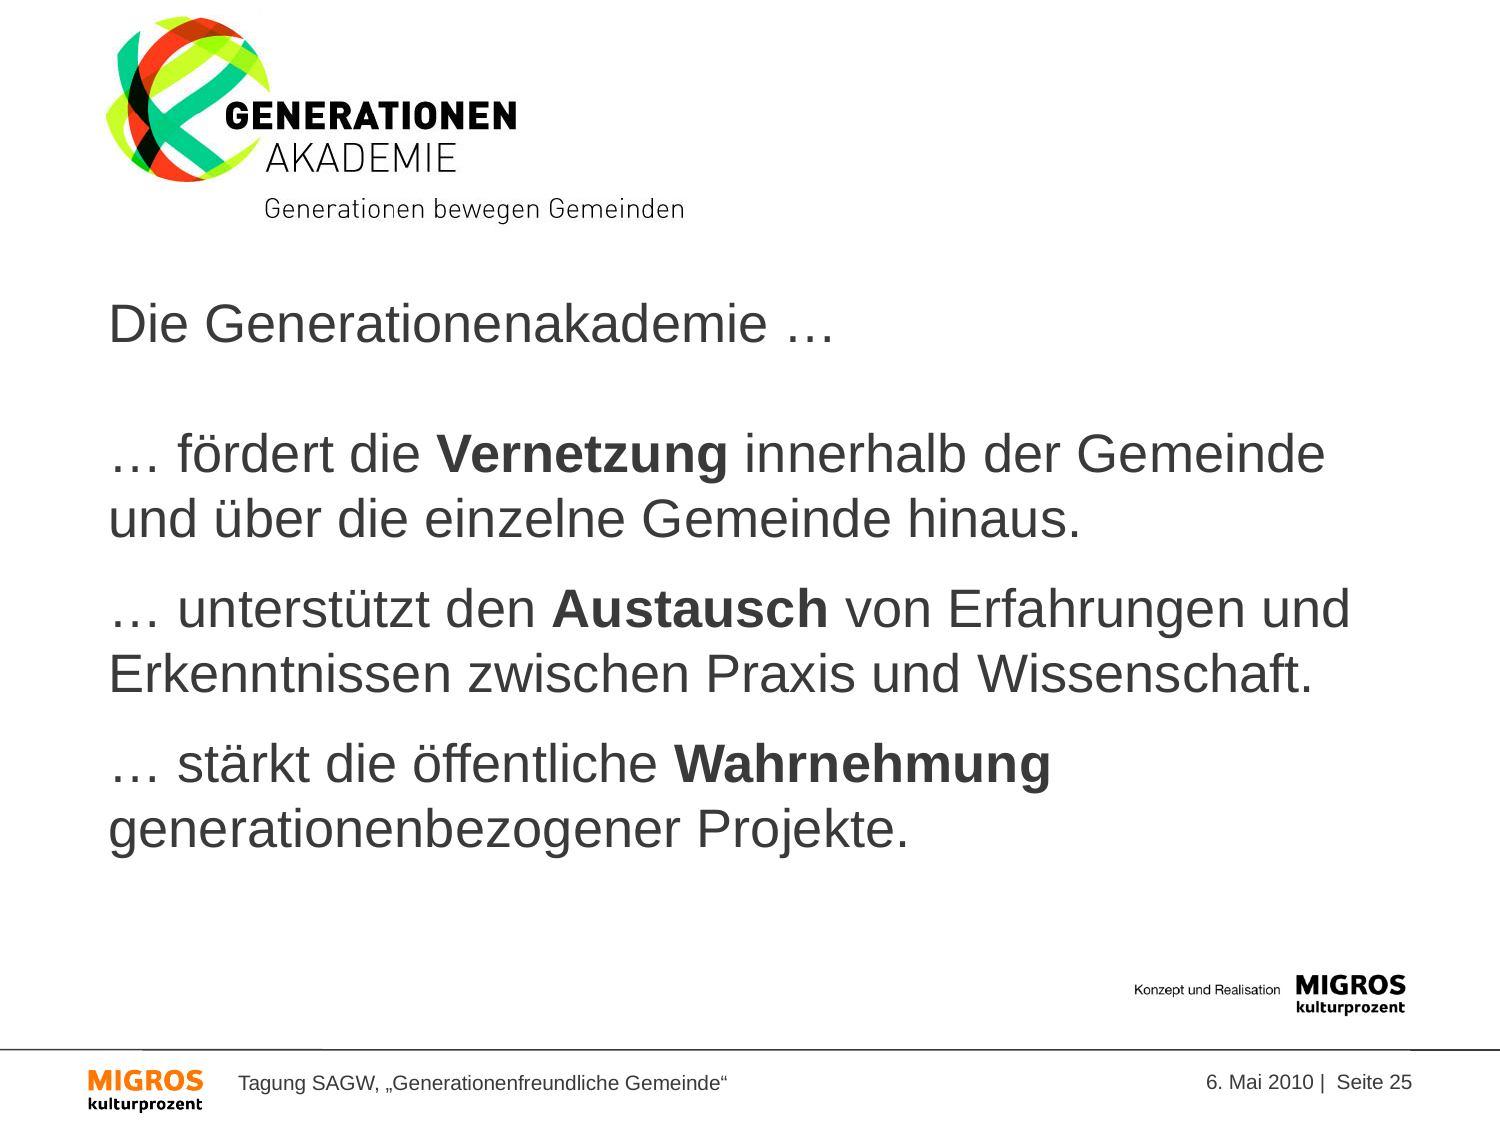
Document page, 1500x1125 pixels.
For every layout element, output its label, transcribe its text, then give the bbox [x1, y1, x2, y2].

picture [1112, 955, 1427, 1032]
picture [96, 0, 692, 230]
picture [76, 1059, 214, 1120]
text_box Die Generationenakademie … … fördert die Vernetzung innerhalb der Gemeinde und über die einzelne Gemeinde hinaus. … unterstützt den Austausch von Erfahrungen und Erkenntnissen zwischen Praxis und Wissenschaft. … stärkt die öffentliche Wahrnehmung generationenbezogener Projekte. [93, 281, 1430, 866]
